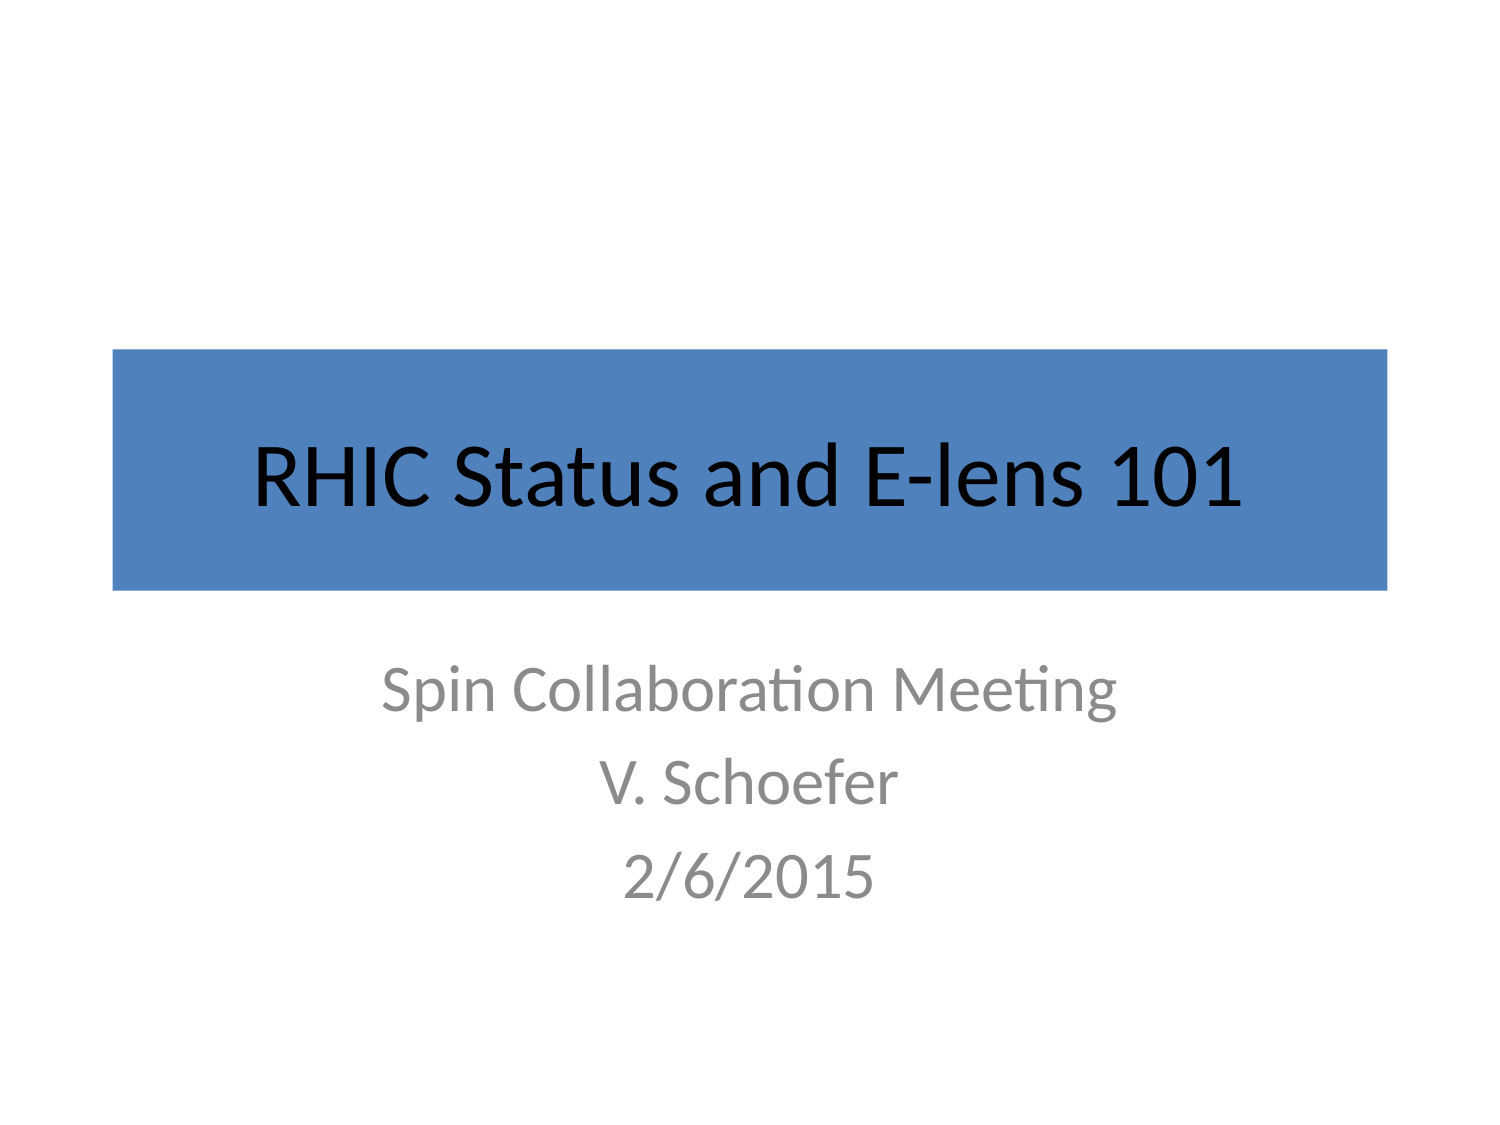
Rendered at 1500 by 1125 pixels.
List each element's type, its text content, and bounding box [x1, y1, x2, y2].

title RHIC Status and E-lens 101 [112, 349, 1388, 591]
subtitle Spin Collaboration Meeting V. Schoefer 2/6/2015 [225, 637, 1275, 925]
